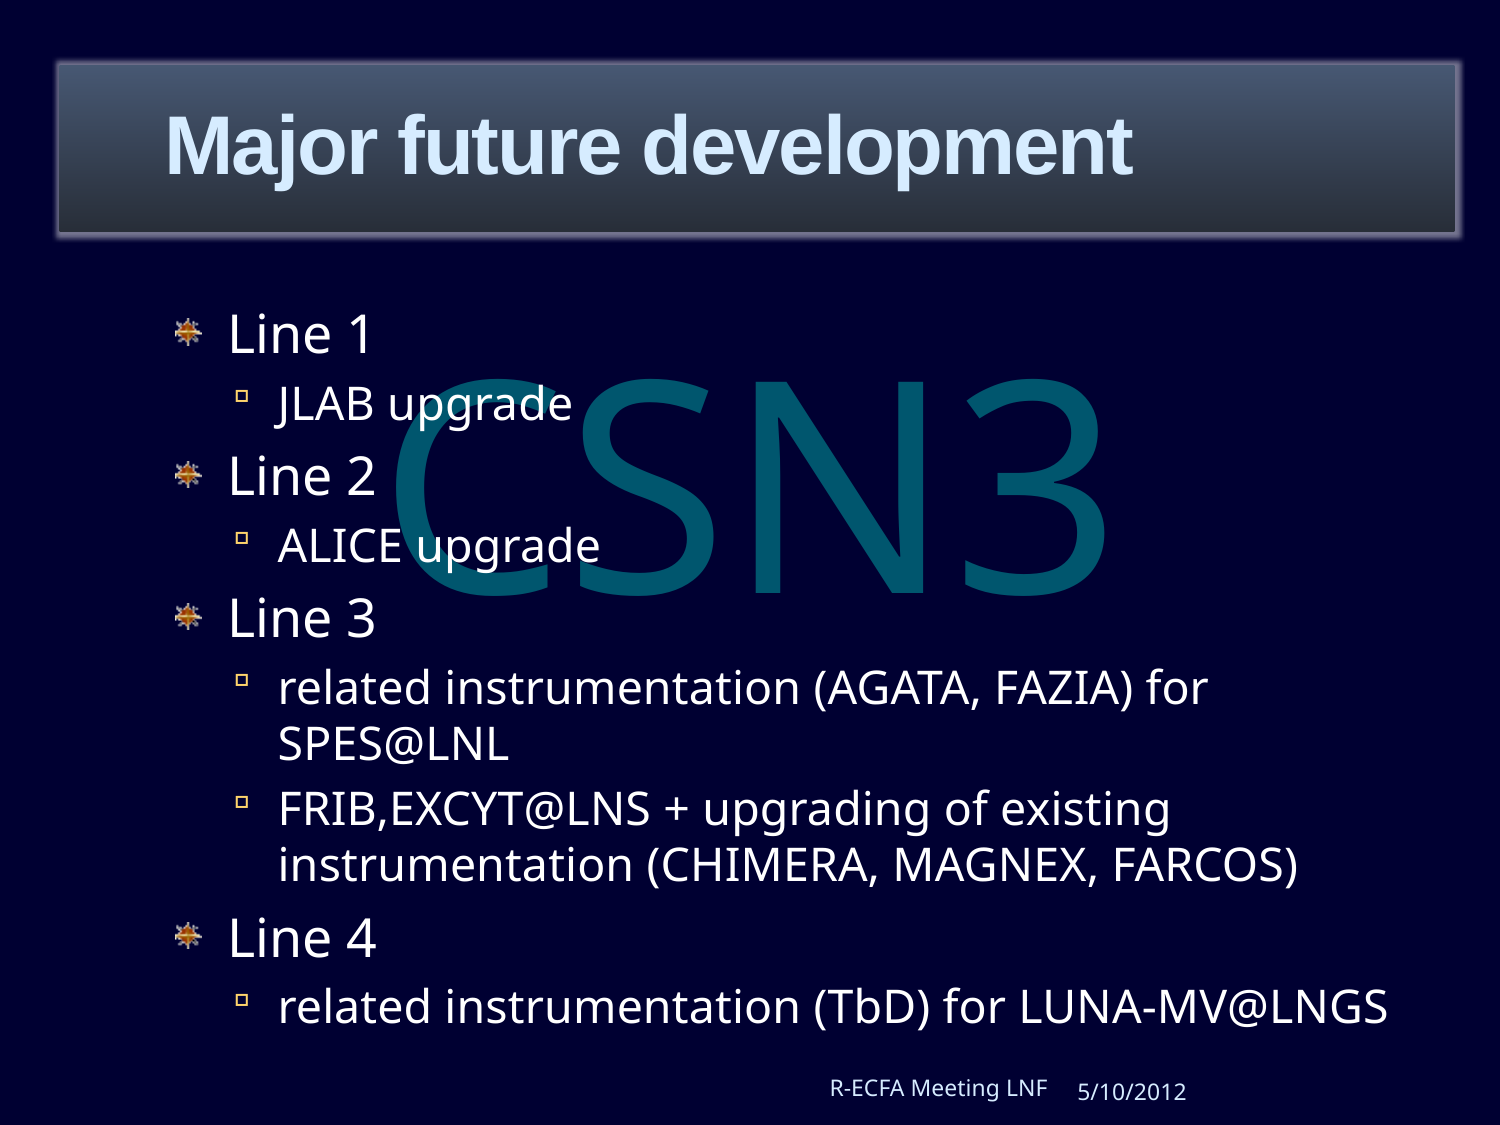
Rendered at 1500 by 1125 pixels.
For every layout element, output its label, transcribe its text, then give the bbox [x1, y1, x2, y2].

list Line 1 JLAB upgrade Line 2 ALICE upgrade Line 3 related instrumentation (AGATA, FAZIA) for SPES@LNL FRIB,EXCYT@LNS + upgrading of existing instrumentation (CHIMERA, MAGNEX, FARCOS) Line 4 related instrumentation (TbD) for LUNA-MV@LNGS [150, 292, 1425, 1043]
picture [175, 922, 202, 949]
picture [175, 461, 202, 488]
title Major future development [150, 83, 1425, 234]
picture [175, 603, 202, 630]
picture [175, 318, 202, 346]
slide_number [1063, 1052, 1413, 1113]
footer R-ECFA Meeting LNF [150, 1052, 1063, 1113]
